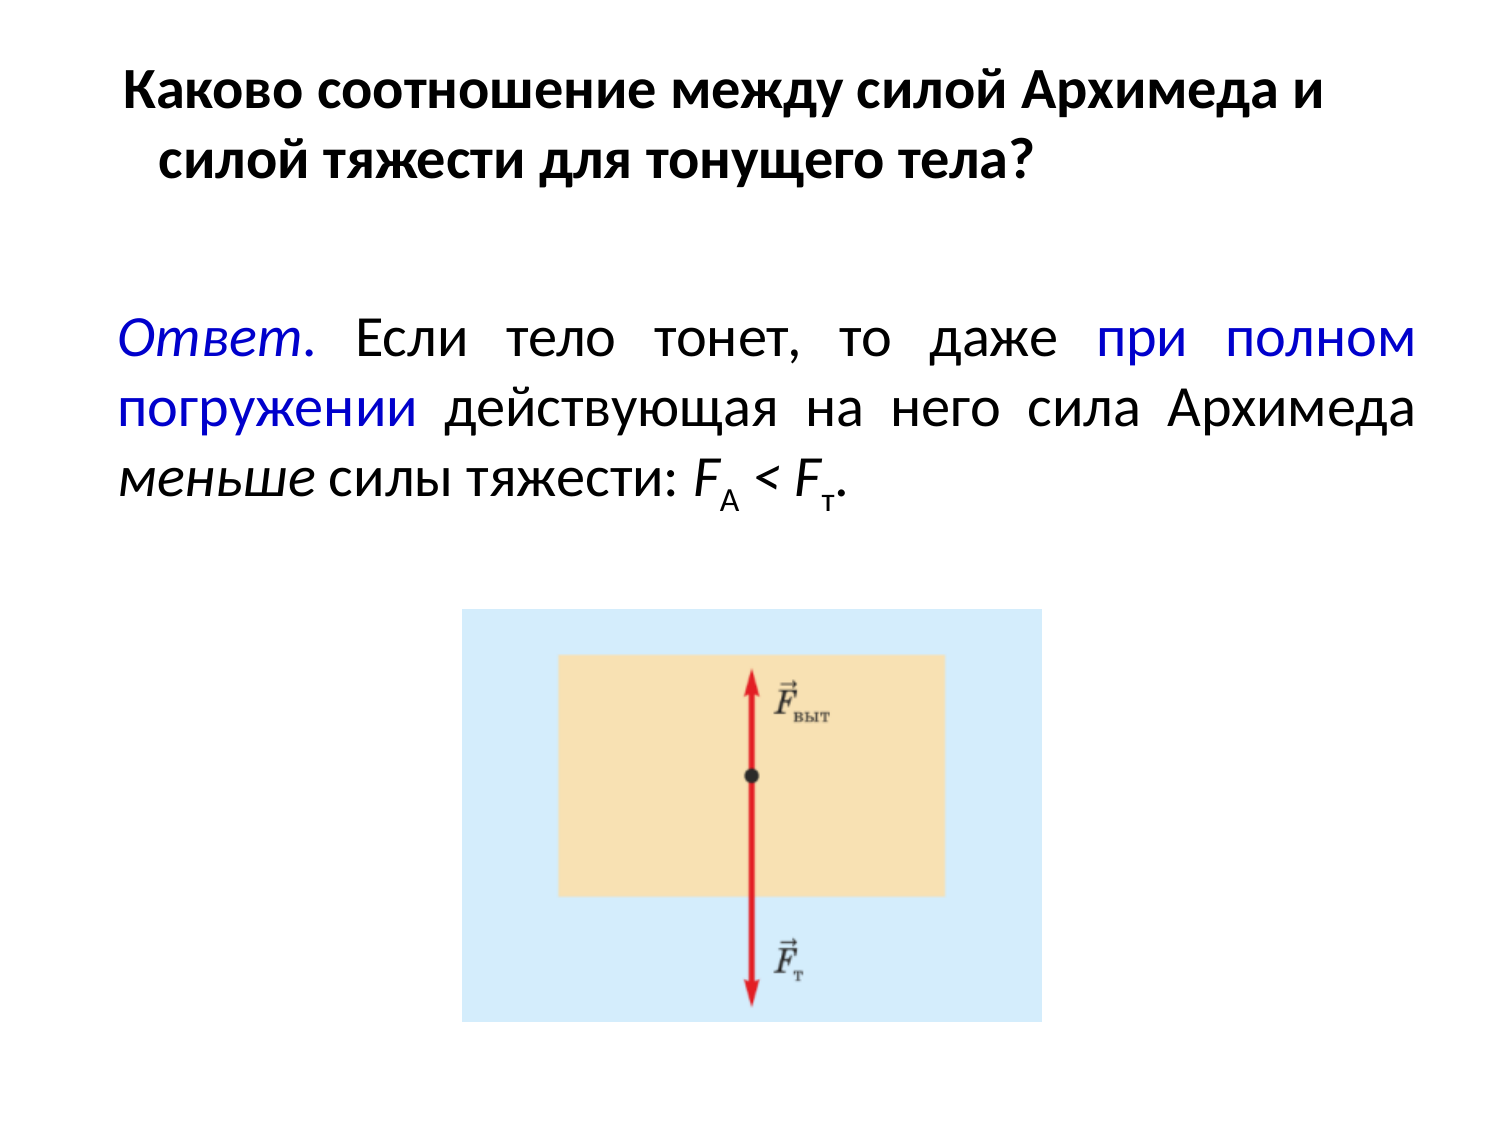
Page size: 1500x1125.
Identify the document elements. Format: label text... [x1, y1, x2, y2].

text_box Каково соотношение между силой Архимеда и силой тяжести для тонущего тела? [73, 42, 1432, 198]
picture [462, 609, 1042, 1023]
text_box Ответ. Если тело тонет, то даже при полном погружении действующая на него сила Архимеда меньше силы тяжести: FА < Fт. [73, 290, 1432, 526]
